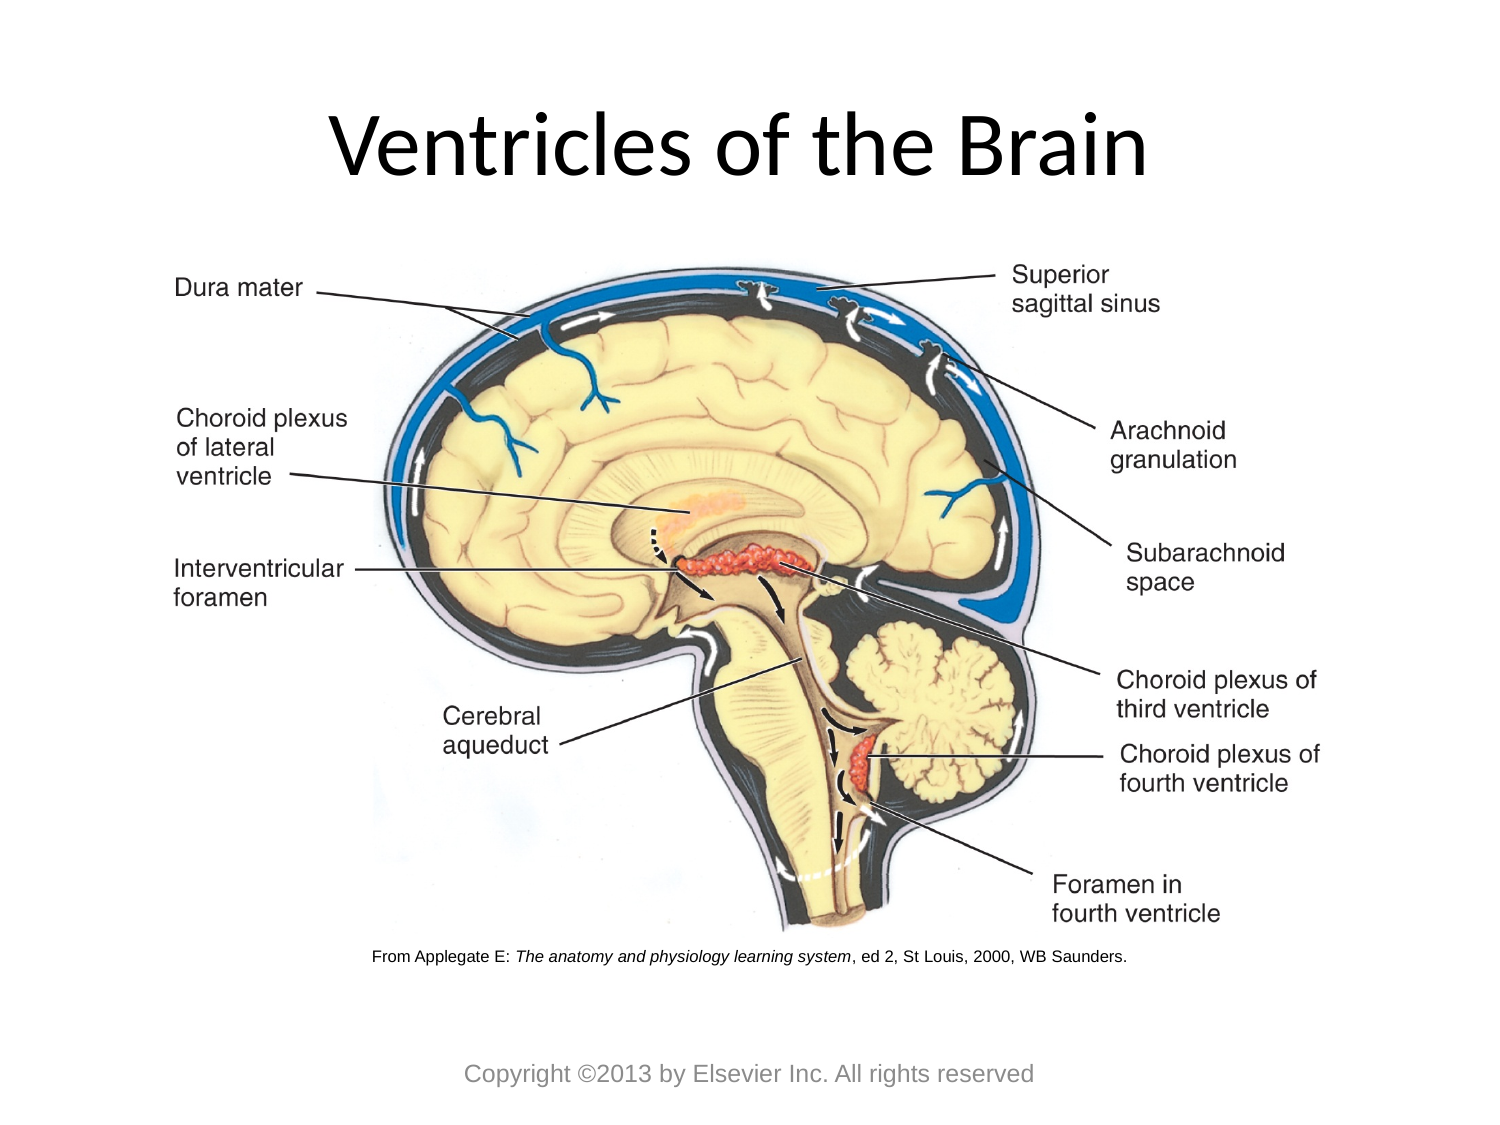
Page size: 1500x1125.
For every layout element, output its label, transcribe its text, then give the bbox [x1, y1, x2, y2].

footer Copyright ©2013 by Elsevier Inc. All rights reserved [333, 1042, 1167, 1103]
picture [173, 258, 1327, 939]
title Ventricles of the Brain [75, 45, 1425, 233]
text_box From Applegate E: The anatomy and physiology learning system, ed 2, St Louis, 2000, WB Saunders. [326, 947, 1173, 973]
